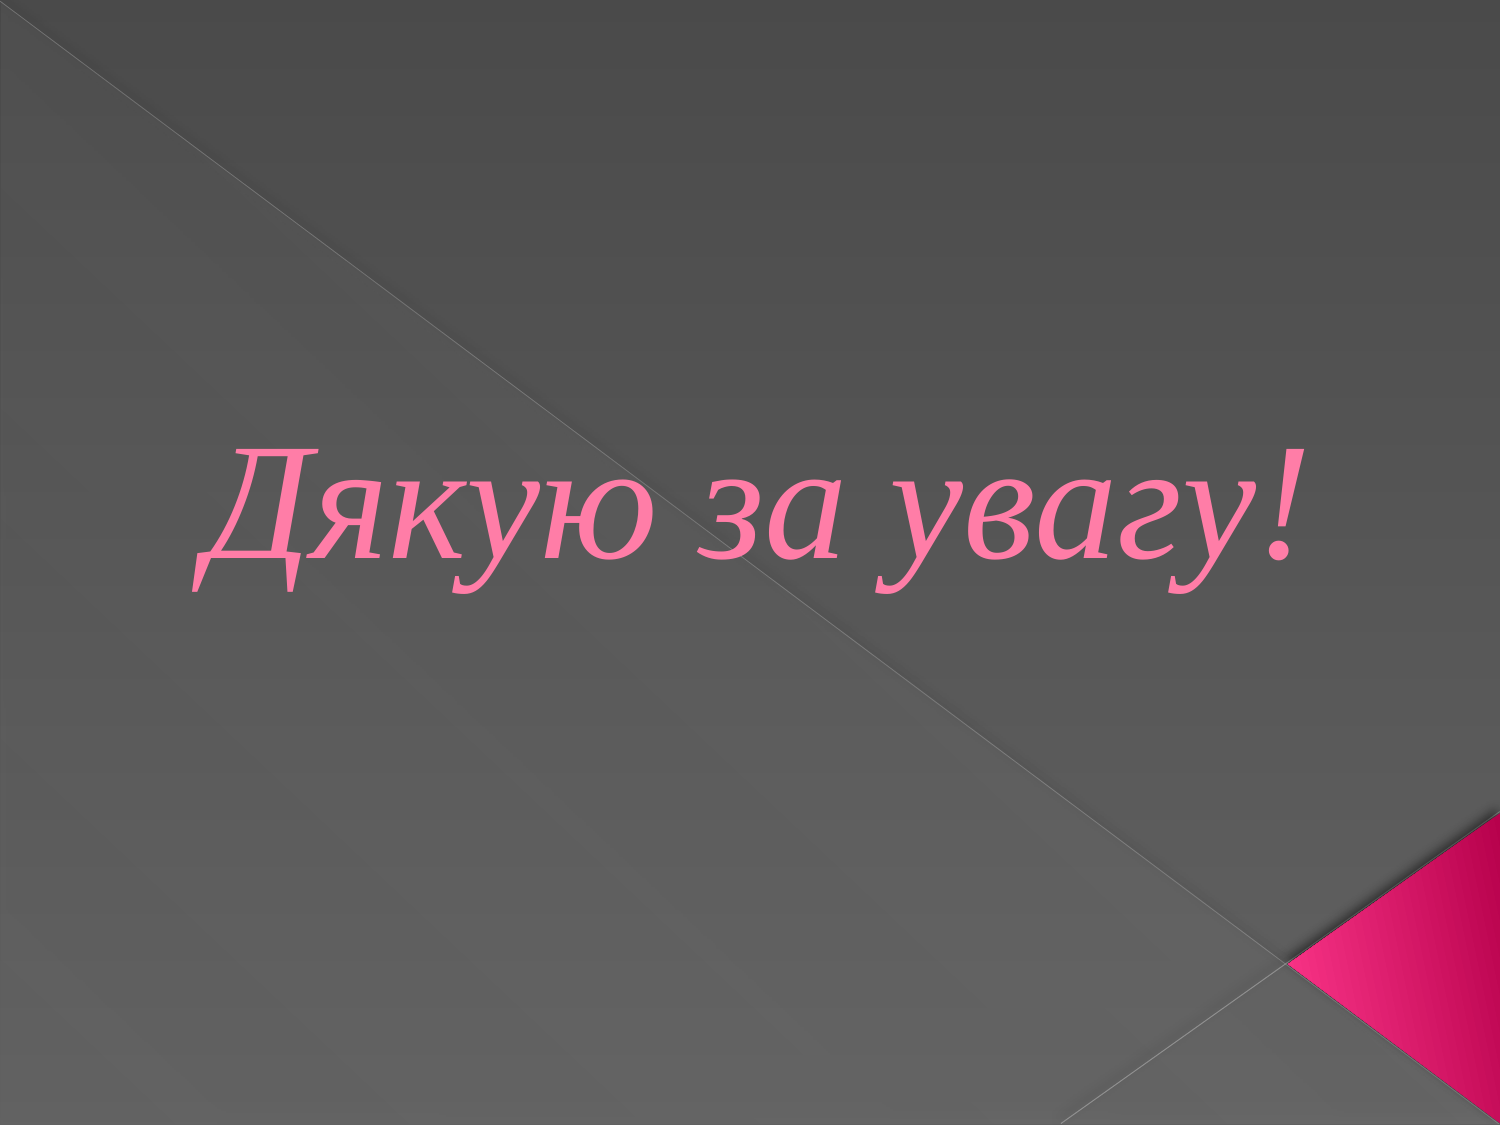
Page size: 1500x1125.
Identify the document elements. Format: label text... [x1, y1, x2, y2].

title Дякую за увагу! [58, 246, 1382, 600]
